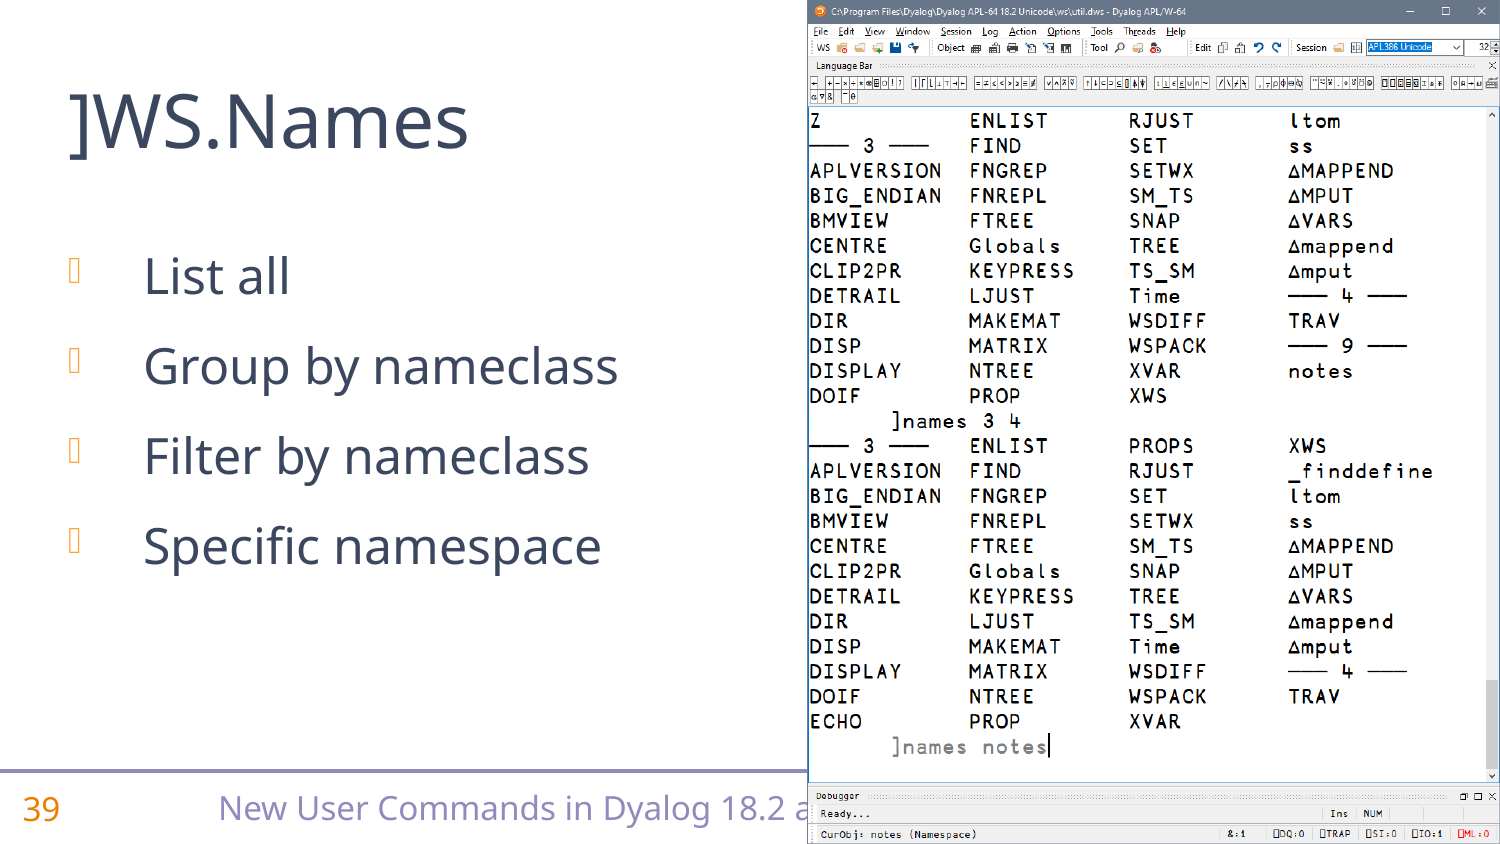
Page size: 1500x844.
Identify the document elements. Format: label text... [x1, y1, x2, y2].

text_box ]WS.Names [53, 21, 673, 183]
picture [807, 0, 1500, 844]
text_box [1342, 723, 1453, 834]
list List all Group by nameclass Filter by nameclass Specific namespace [53, 207, 727, 775]
